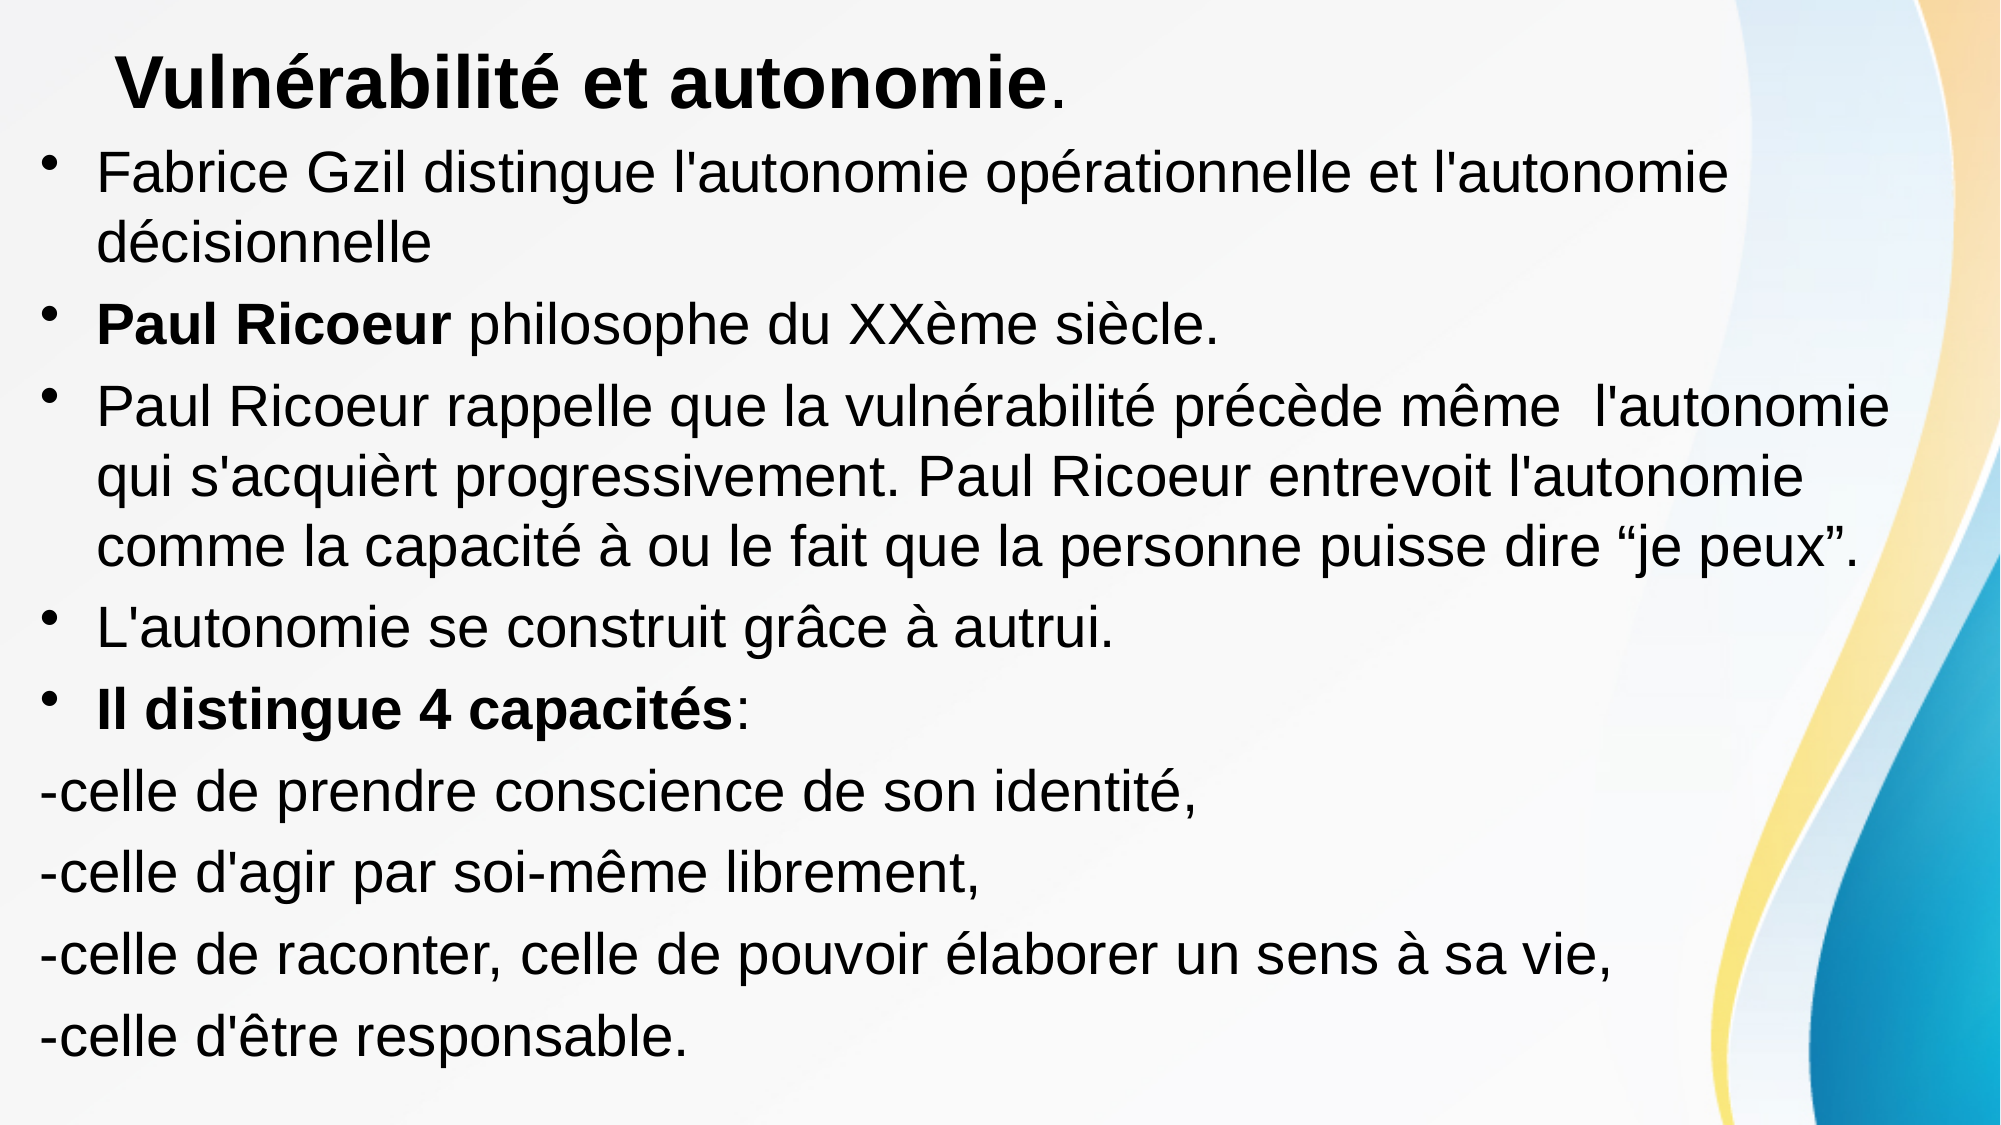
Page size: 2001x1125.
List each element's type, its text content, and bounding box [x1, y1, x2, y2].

title Vulnérabilité et autonomie. [99, 30, 1901, 126]
picture [0, 0, 2001, 1125]
picture [1994, 1086, 2001, 1097]
list Fabrice Gzil distingue l'autonomie opérationnelle et l'autonomie décisionnelle Paul Ricoeur philosophe du XXème siècle. Paul Ricoeur rappelle que la vulnérabilité précède même l'autonomie qui s'acquièrt progressivement. Paul Ricoeur entrevoit l'autonomie comme la capacité à ou le fait que la personne puisse dire “je peux”. L'autonomie se construit grâce à autrui. Il distingue 4 capacités: -celle de prendre conscience de son identité, -celle d'agir par soi-même librement, -celle de raconter, celle de pouvoir élaborer un sens à sa vie, -celle d'être responsable. [24, 126, 1994, 1110]
